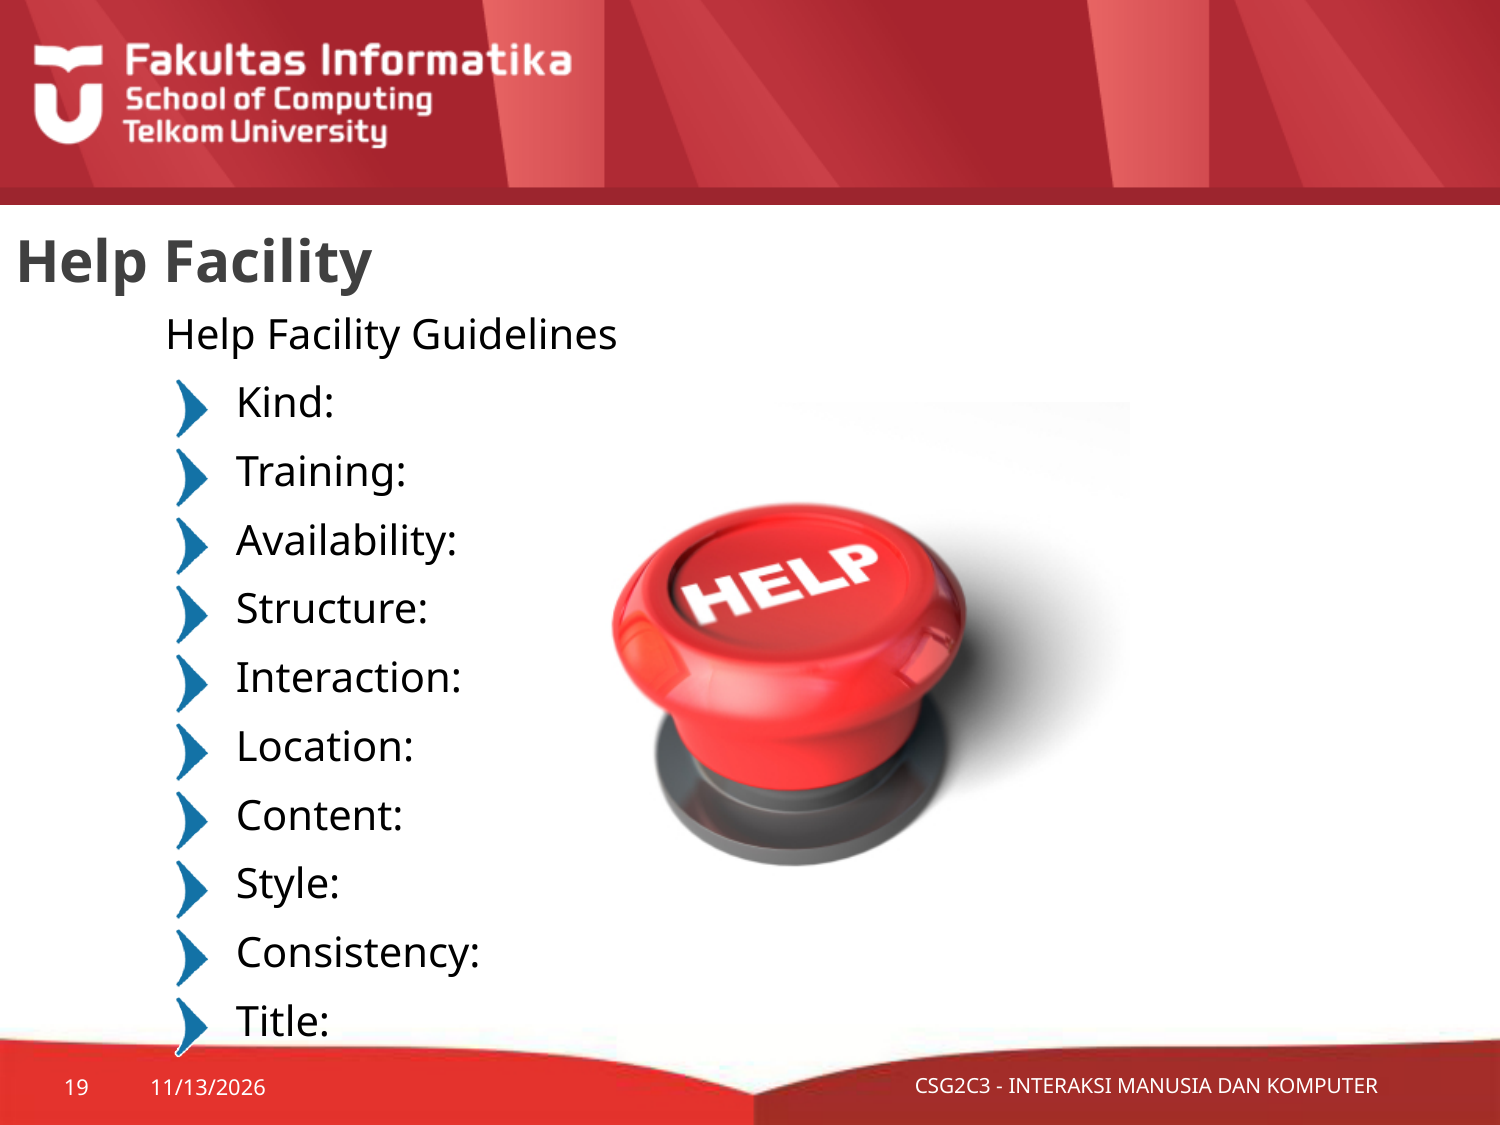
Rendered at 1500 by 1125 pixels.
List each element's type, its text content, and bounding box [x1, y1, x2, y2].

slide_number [150, 1058, 325, 1119]
picture [165, 361, 214, 1058]
picture [0, 0, 1500, 205]
slide_number 19 [63, 1058, 123, 1119]
list Help Facility Guidelines Kind: Training: Availability: Structure: Interaction: Location: Content: Style: Consistency: Title: [150, 299, 1366, 1059]
title Help Facility [0, 206, 1366, 312]
footer CSG2C3 - INTERAKSI MANUSIA DAN KOMPUTER [900, 1064, 1475, 1125]
picture [587, 402, 1130, 944]
picture [0, 1024, 1500, 1125]
